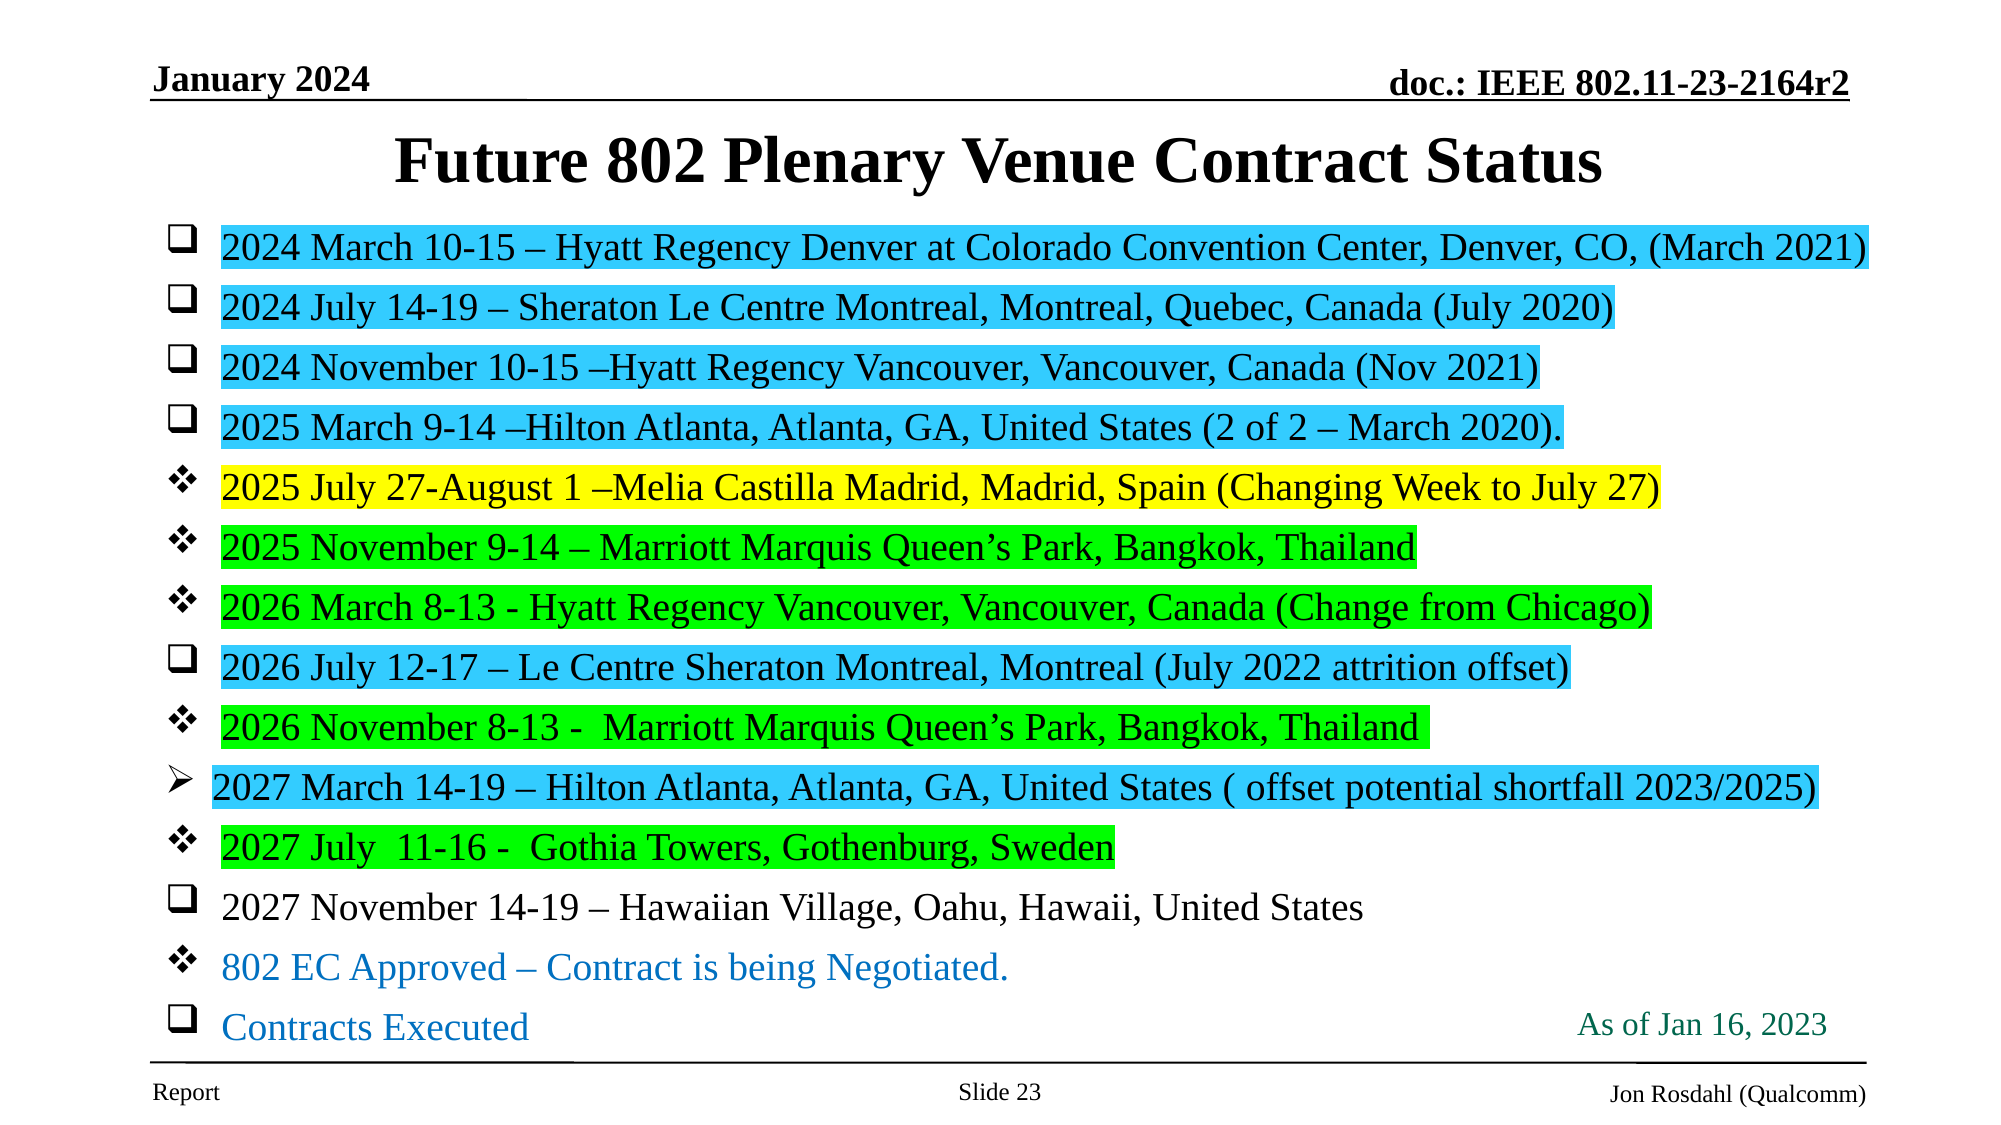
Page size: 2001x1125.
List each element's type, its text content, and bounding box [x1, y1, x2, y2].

footer Jon Rosdahl (Qualcomm) [1169, 1076, 1867, 1108]
title Future 802 Plenary Venue Contract Status [149, 112, 1850, 201]
text_box As of Jan 16, 2023 [1562, 994, 1869, 1050]
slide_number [152, 54, 563, 100]
slide_number Slide 23 [930, 1075, 1069, 1107]
list 2024 March 10-15 – Hyatt Regency Denver at Colorado Convention Center, Denver, CO, (March 2021) 2024 July 14-19 – Sheraton Le Centre Montreal, Montreal, Quebec, Canada (July 2020) 2024 November 10-15 –Hyatt Regency Vancouver, Vancouver, Canada (Nov 2021) 2025 March 9-14 –Hilton Atlanta, Atlanta, GA, United States (2 of 2 – March 2020). 2025 July 27-August 1 –Melia Castilla Madrid, Madrid, Spain (Changing Week to July 27) 2025 November 9-14 – Marriott Marquis Queen’s Park, Bangkok, Thailand 2026 March 8-13 - Hyatt Regency Vancouver, Vancouver, Canada (Change from Chicago) 2026 July 12-17 – Le Centre Sheraton Montreal, Montreal (July 2022 attrition offset) 2026 November 8-13 - Marriott Marquis Queen’s Park, Bangkok, Thailand 2027 March 14-19 – Hilton Atlanta, Atlanta, GA, United States ( offset potential shortfall 2023/2025) 2027 July 11-16 - Gothia Towers, Gothenburg, Sweden 2027 November 14-19 – Hawaiian Village, Oahu, Hawaii, United States 802 EC Approved – Contract is being Negotiated. Contracts Executed [149, 212, 1901, 1051]
